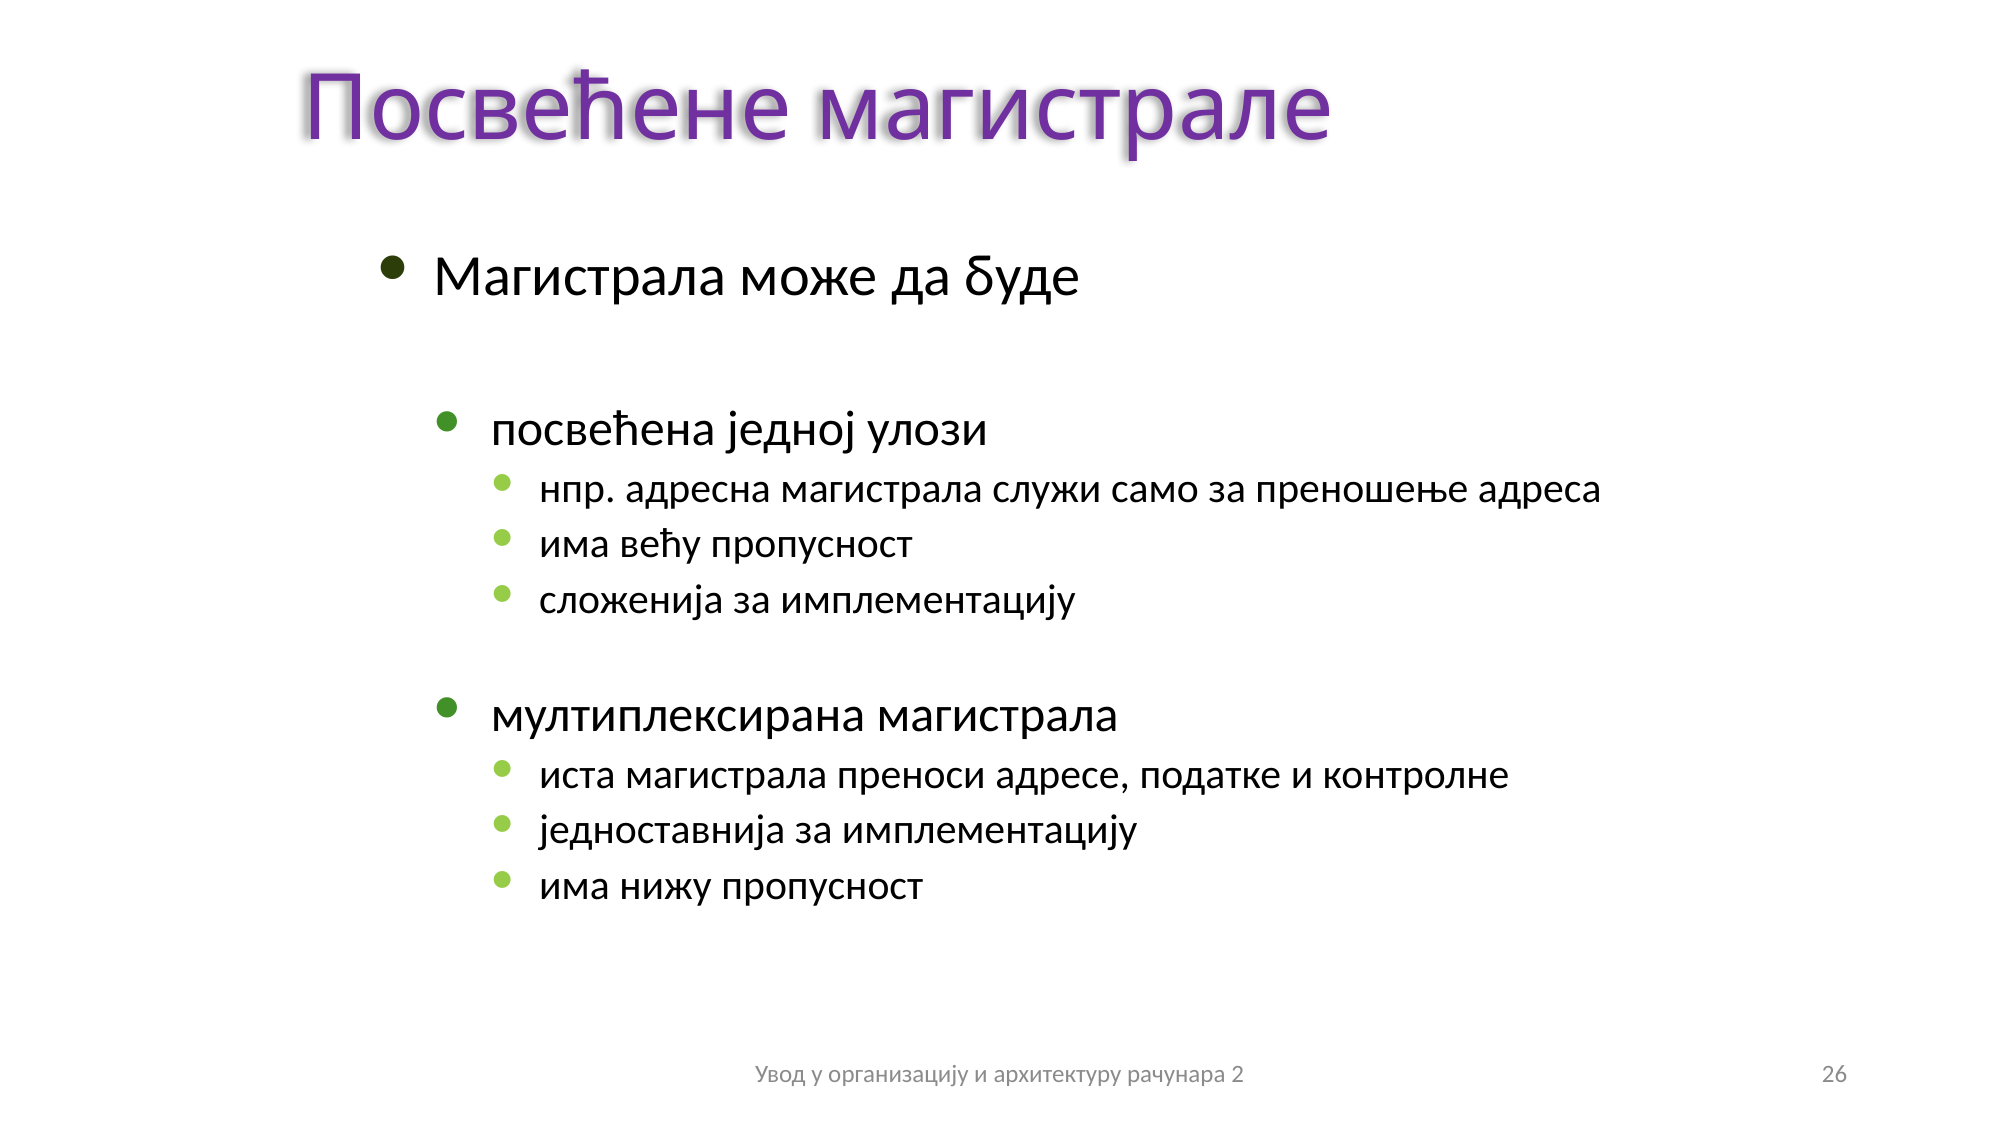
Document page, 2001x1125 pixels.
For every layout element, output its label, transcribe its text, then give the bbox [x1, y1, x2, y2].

list Магистрала може да буде посвећена једној улози нпр. адресна магистрала служи само за преношење адреса има већу пропусност сложенија за имплементацију мултиплексирана магистрала иста магистрала преноси адресе, податке и контролне једноставнија за имплементацију има нижу пропусност [362, 237, 1713, 1063]
slide_number 26 [1412, 1042, 1863, 1103]
footer Увод у организацију и архитектуру рачунара 2 [662, 1042, 1338, 1103]
title Посвећене магистрале [287, 20, 1550, 200]
